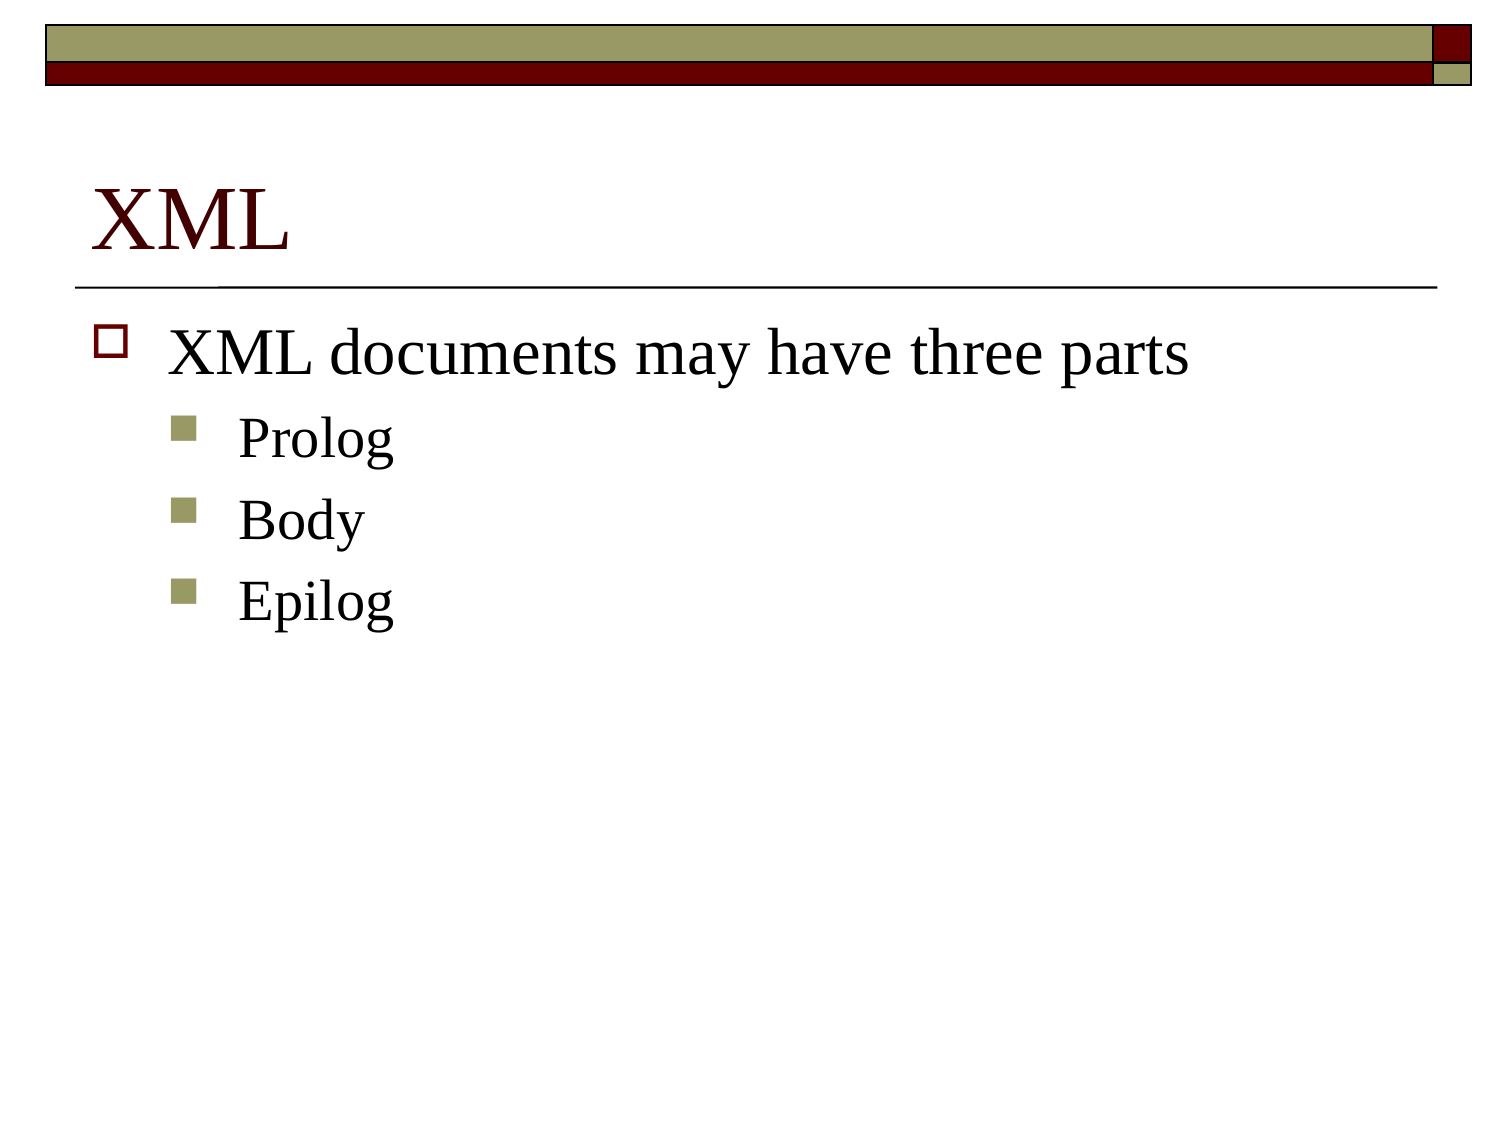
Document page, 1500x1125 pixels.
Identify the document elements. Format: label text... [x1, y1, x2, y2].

list XML documents may have three parts Prolog Body Epilog [74, 299, 1426, 1006]
title XML [74, 87, 1426, 276]
